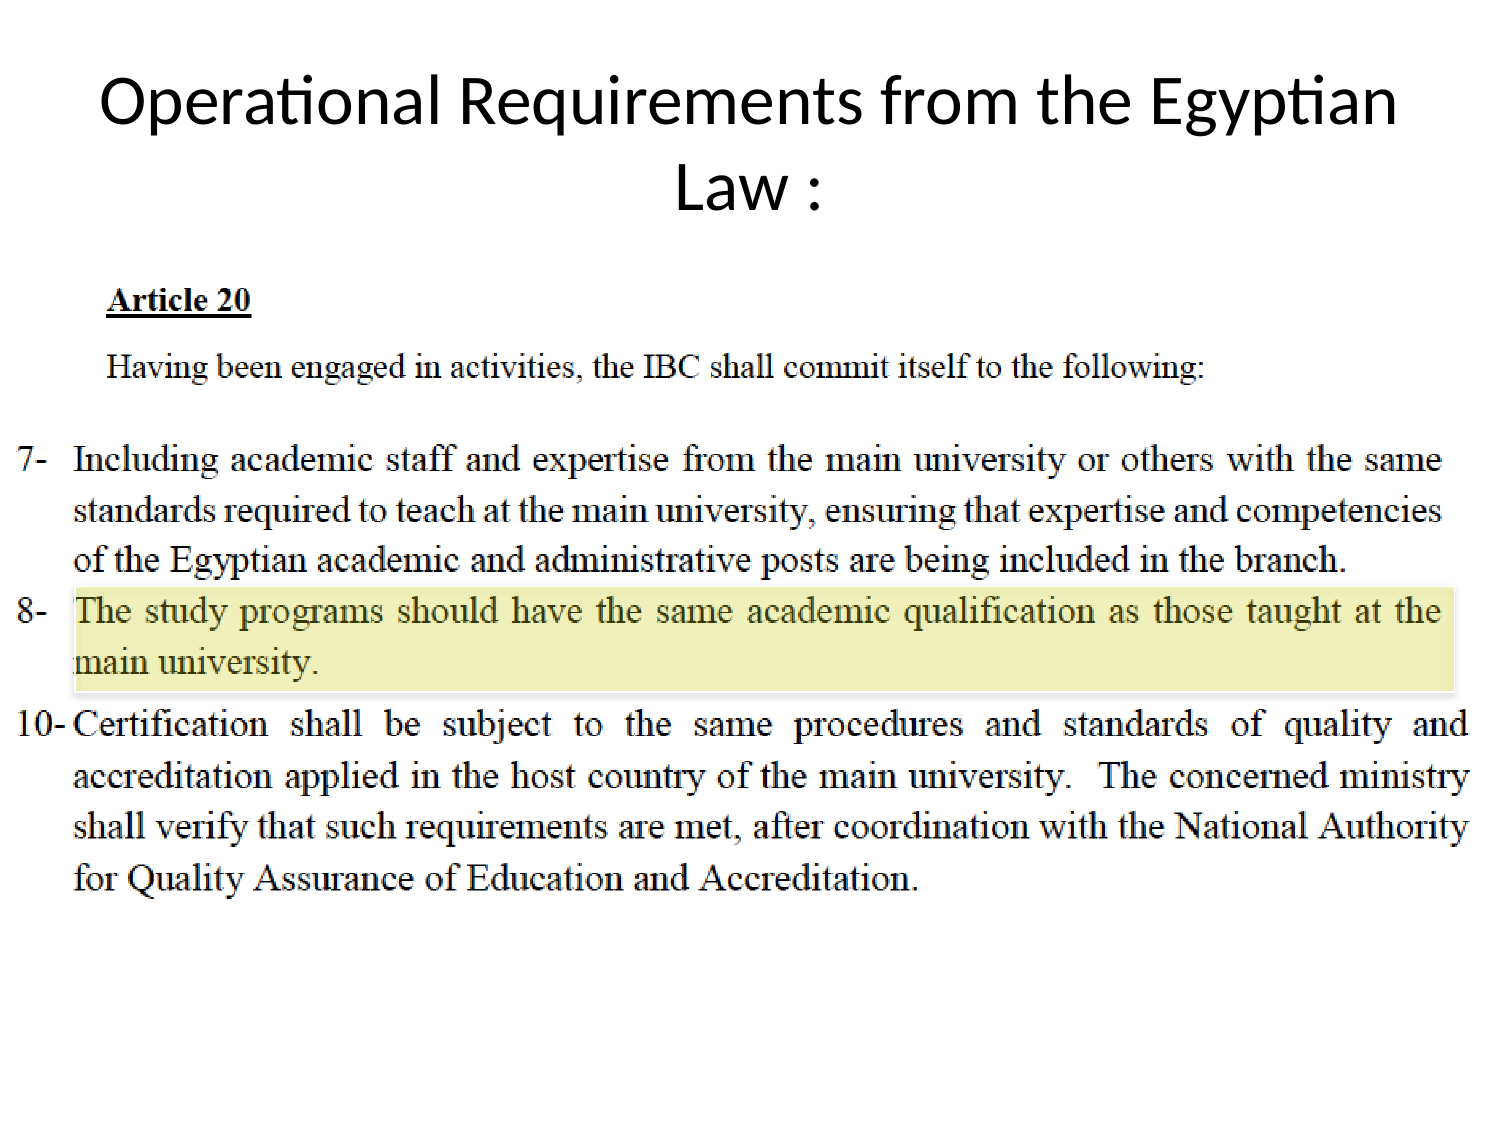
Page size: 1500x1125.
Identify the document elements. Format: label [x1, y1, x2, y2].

list [74, 0, 1426, 429]
picture [0, 430, 1500, 908]
